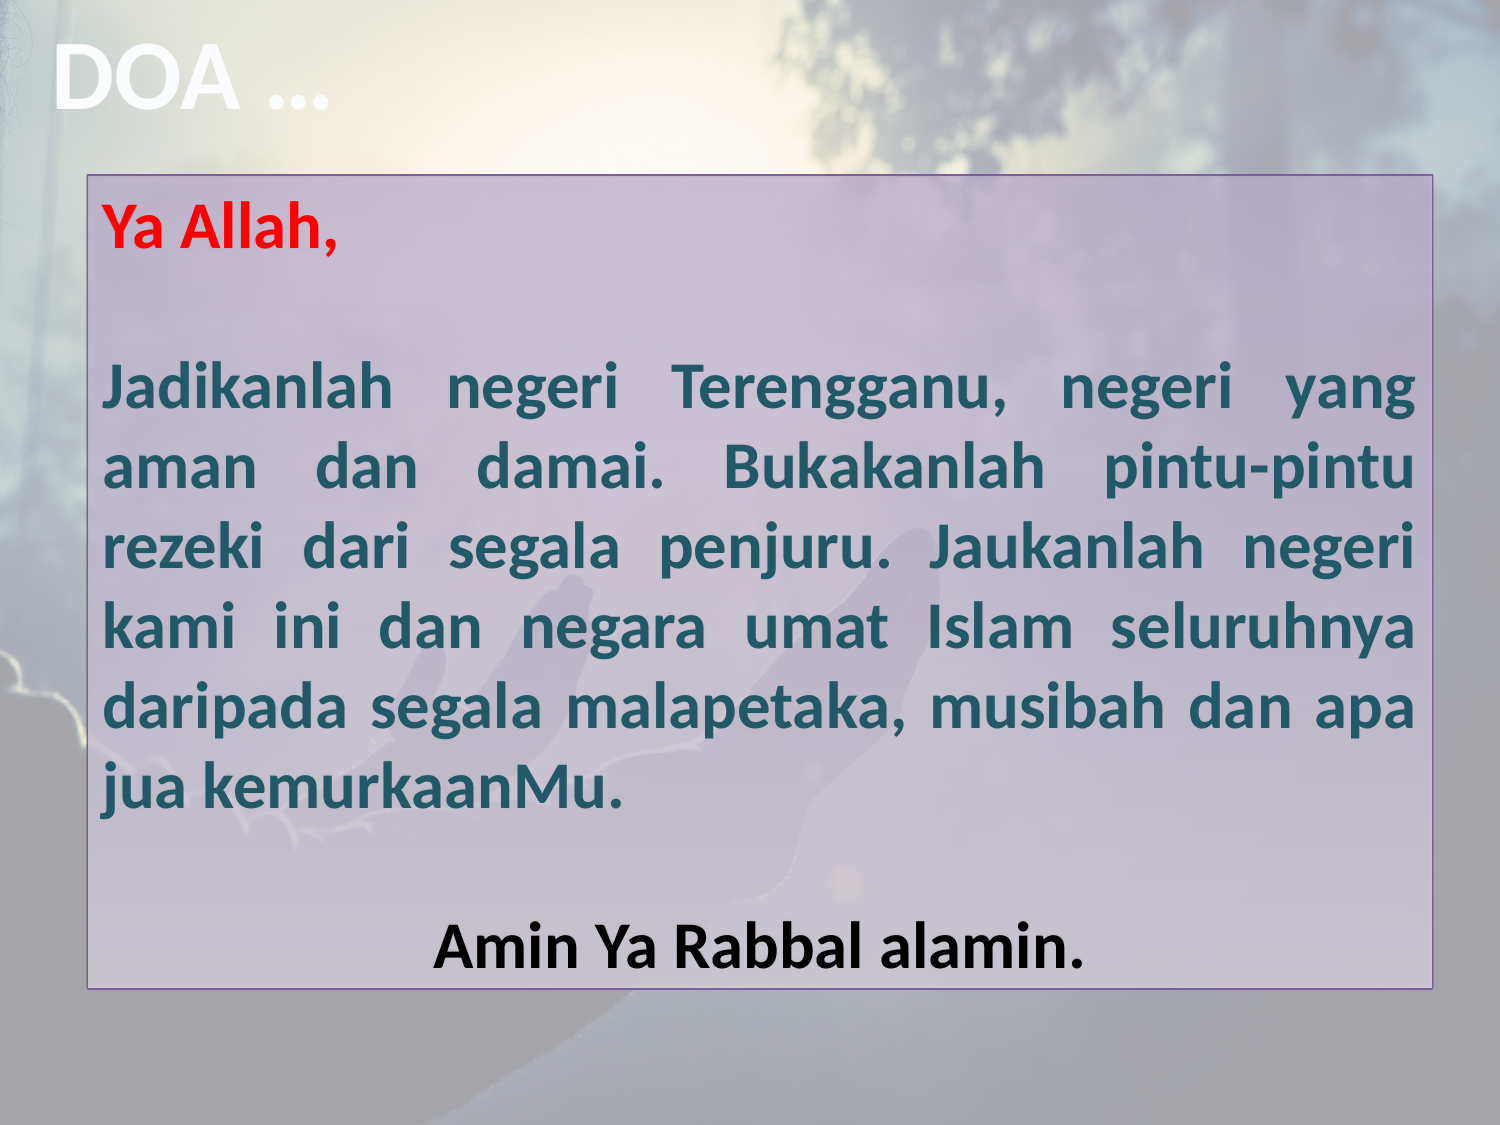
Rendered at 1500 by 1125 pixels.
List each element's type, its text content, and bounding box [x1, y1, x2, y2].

text_box Ya Allah, Jadikanlah negeri Terengganu, negeri yang aman dan damai. Bukakanlah pintu-pintu rezeki dari segala penjuru. Jaukanlah negeri kami ini dan negara umat Islam seluruhnya daripada segala malapetaka, musibah dan apa jua kemurkaanMu. Amin Ya Rabbal alamin. [87, 174, 1433, 990]
text_box DOA … [24, 1, 363, 137]
